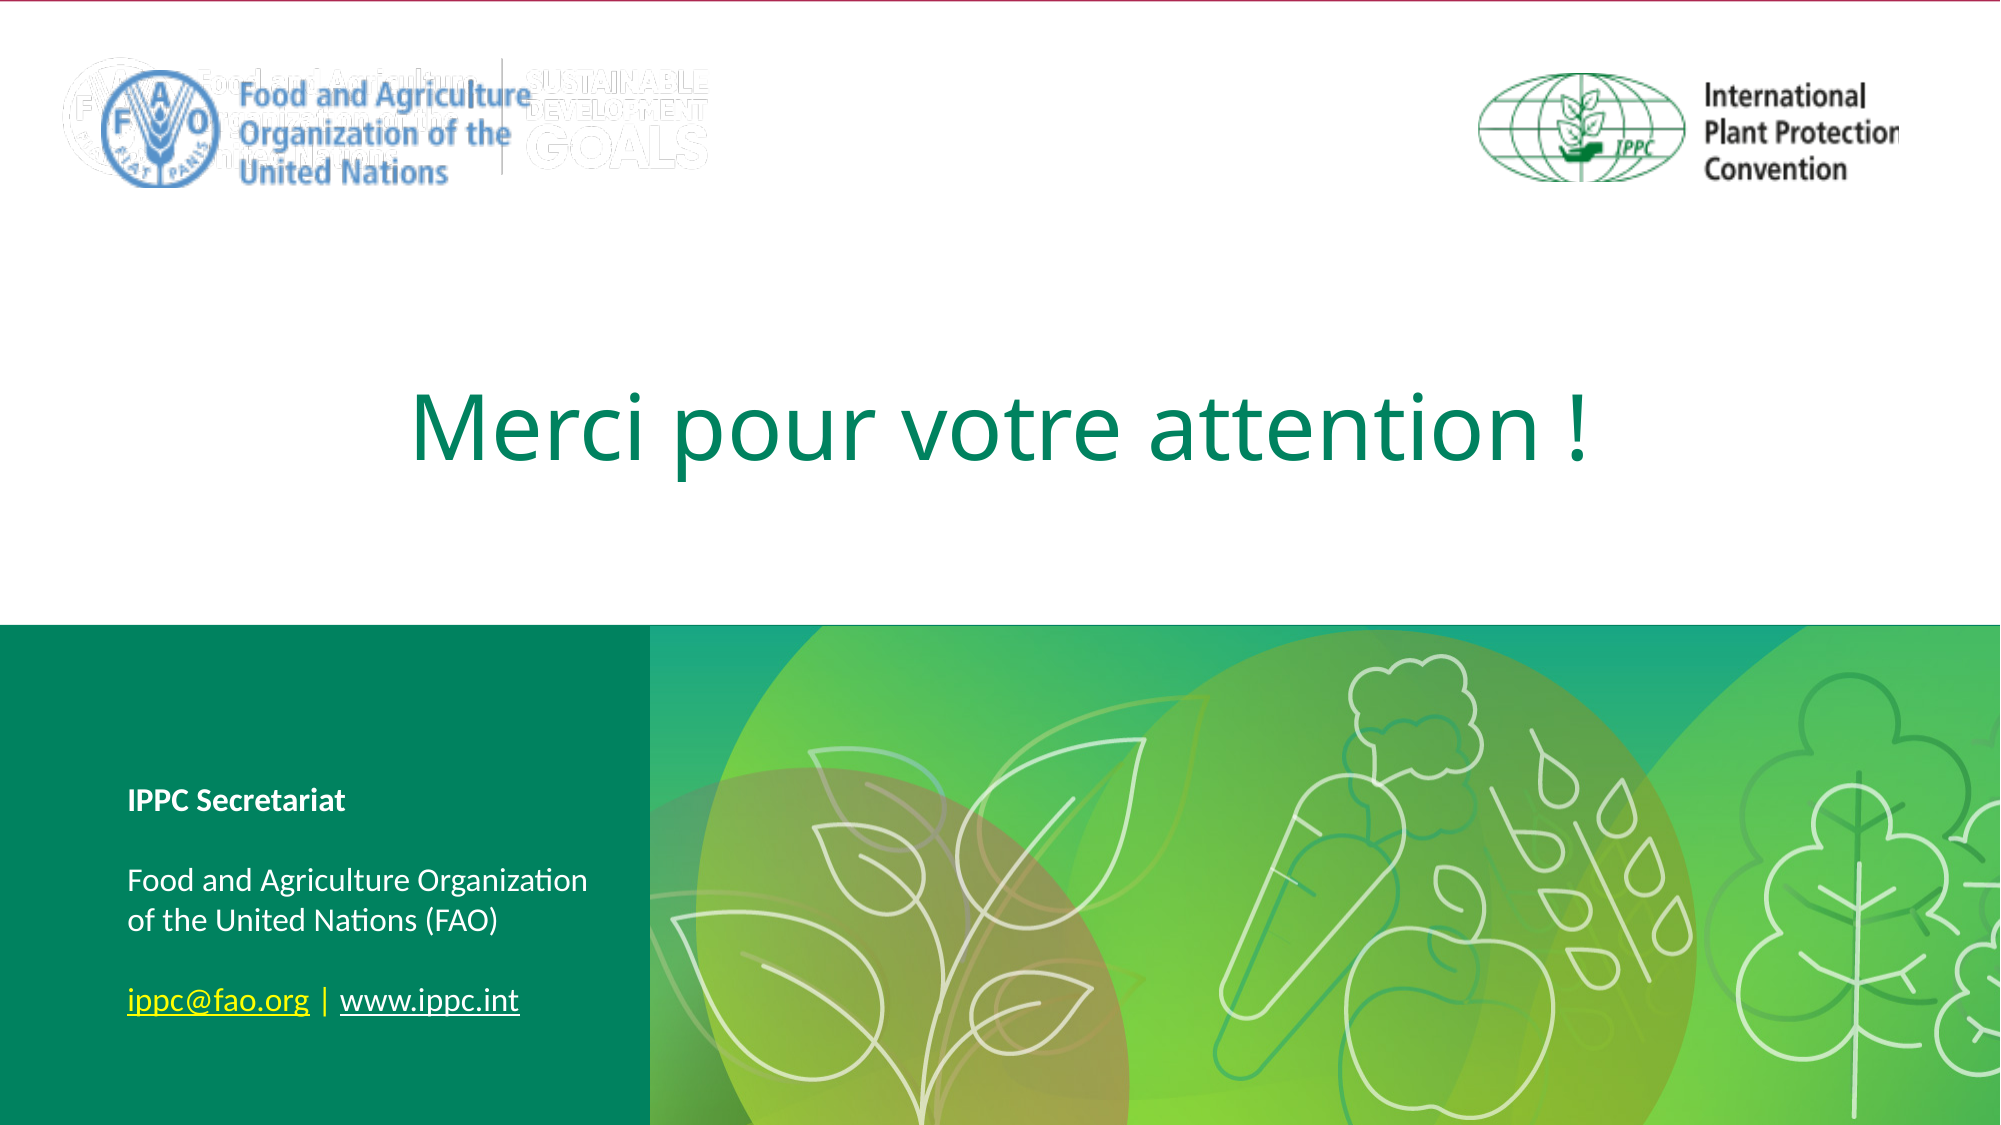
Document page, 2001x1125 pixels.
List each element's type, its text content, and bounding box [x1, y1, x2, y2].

picture [649, 626, 2000, 1125]
text_box IPPC Secretariat Food and Agriculture Organization of the United Nations (FAO) ippc@fao.org | www.ippc.int [112, 770, 649, 1125]
title Merci pour votre attention ! [0, 373, 2000, 776]
